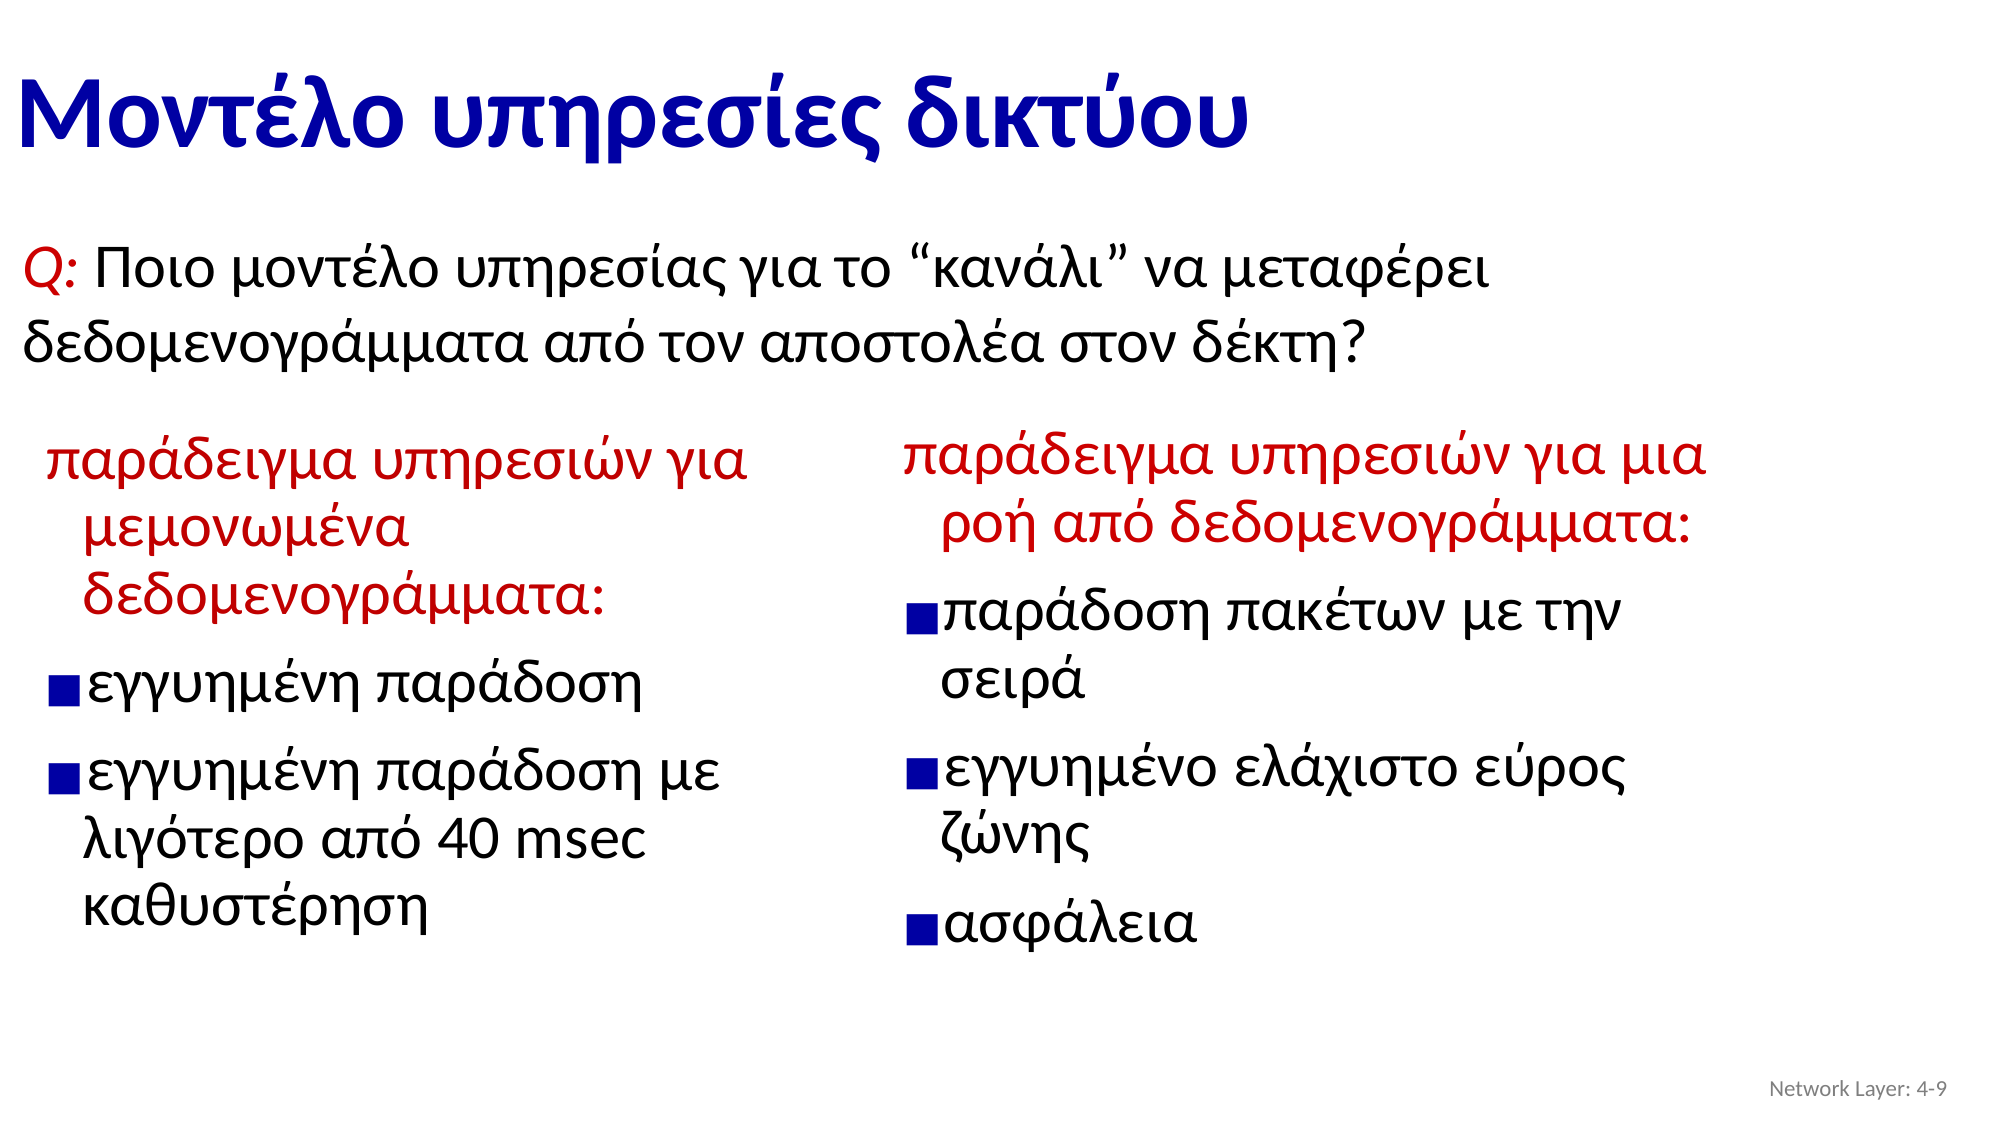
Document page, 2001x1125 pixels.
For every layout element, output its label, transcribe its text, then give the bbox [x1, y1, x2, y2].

slide_number Network Layer: 4-‹#› [1512, 1056, 1963, 1117]
list παράδειγμα υπηρεσιών για μεμονωμένα δεδομενογράμματα: εγγυημένη παράδοση εγγυημένη παράδοση με λιγότερο από 40 msec καθυστέρηση [9, 417, 768, 945]
text_box Q: Ποιο μοντέλο υπηρεσίας για το “κανάλι” να μεταφέρει δεδομενογράμματα από τον αποστολέα στον δέκτη? [7, 217, 1777, 383]
title Μοντέλο υπηρεσίες δικτύου [0, 40, 1863, 188]
list παράδειγμα υπηρεσιών για μια ροή από δεδομενογράμματα: παράδοση πακέτων με την σειρά εγγυημένο ελάχιστο εύρος ζώνης ασφάλεια [867, 413, 1771, 999]
